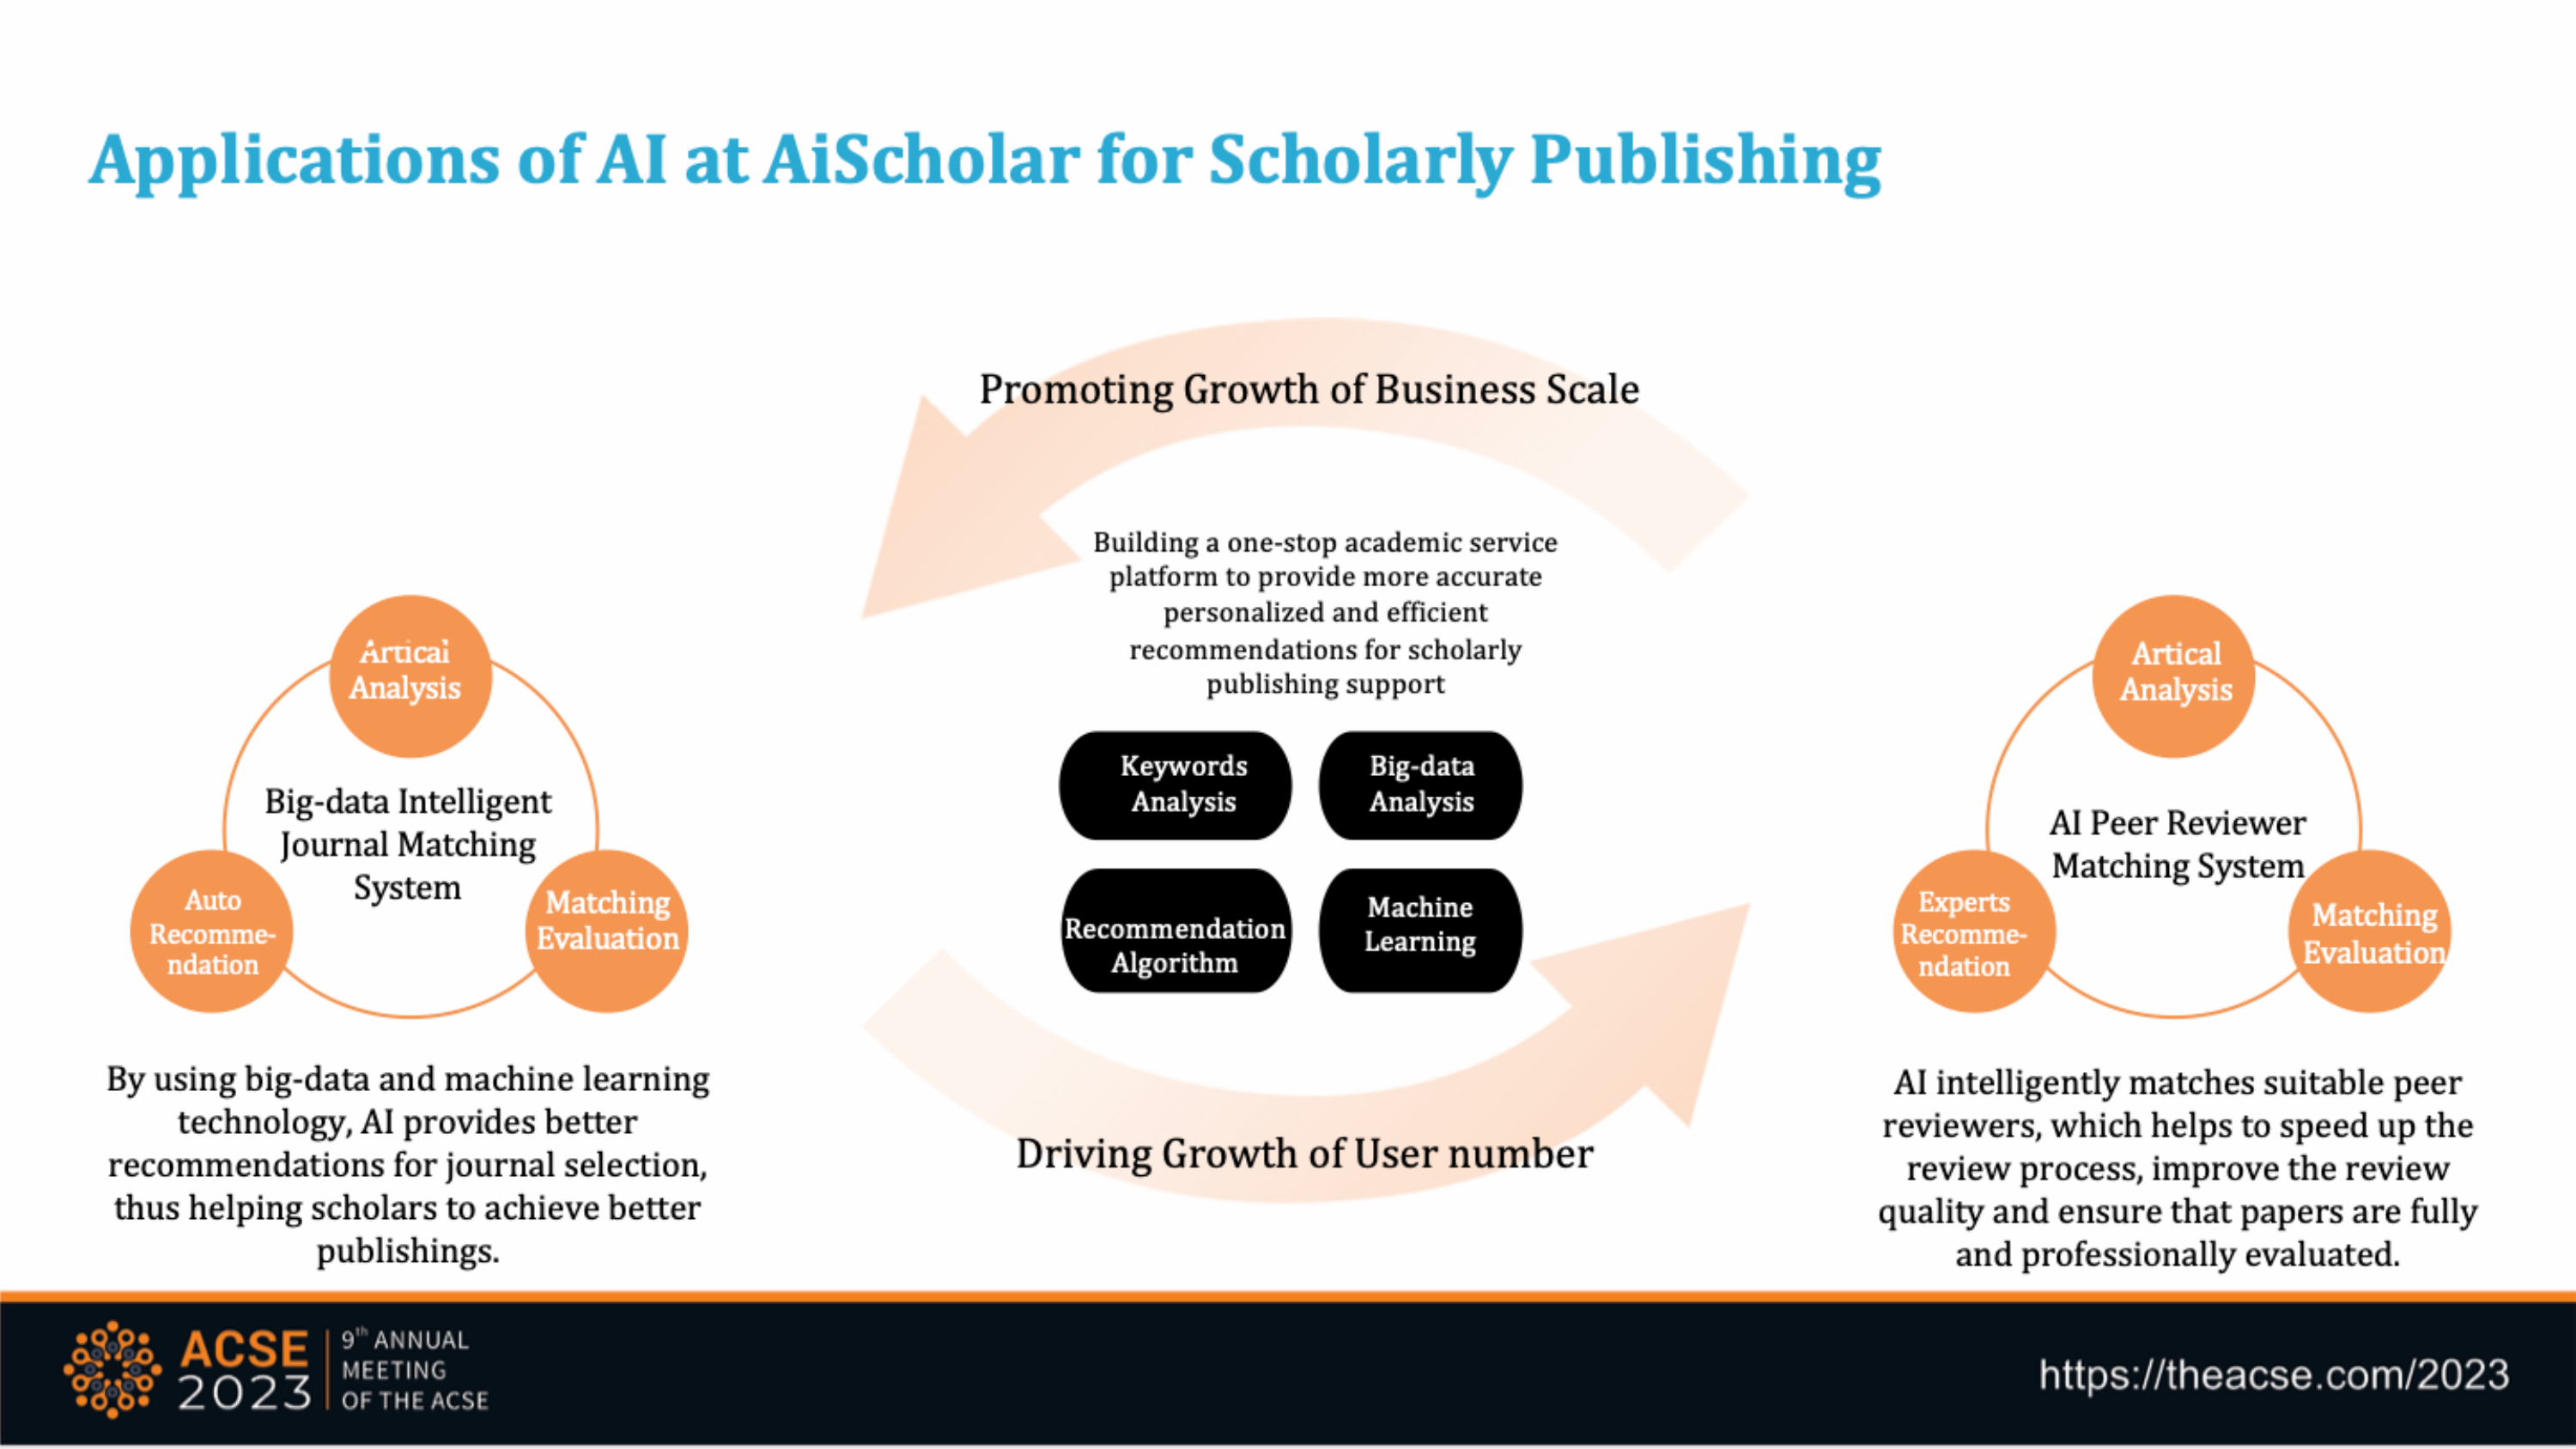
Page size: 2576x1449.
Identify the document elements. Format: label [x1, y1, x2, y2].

text_box [0, 0, 2576, 1449]
